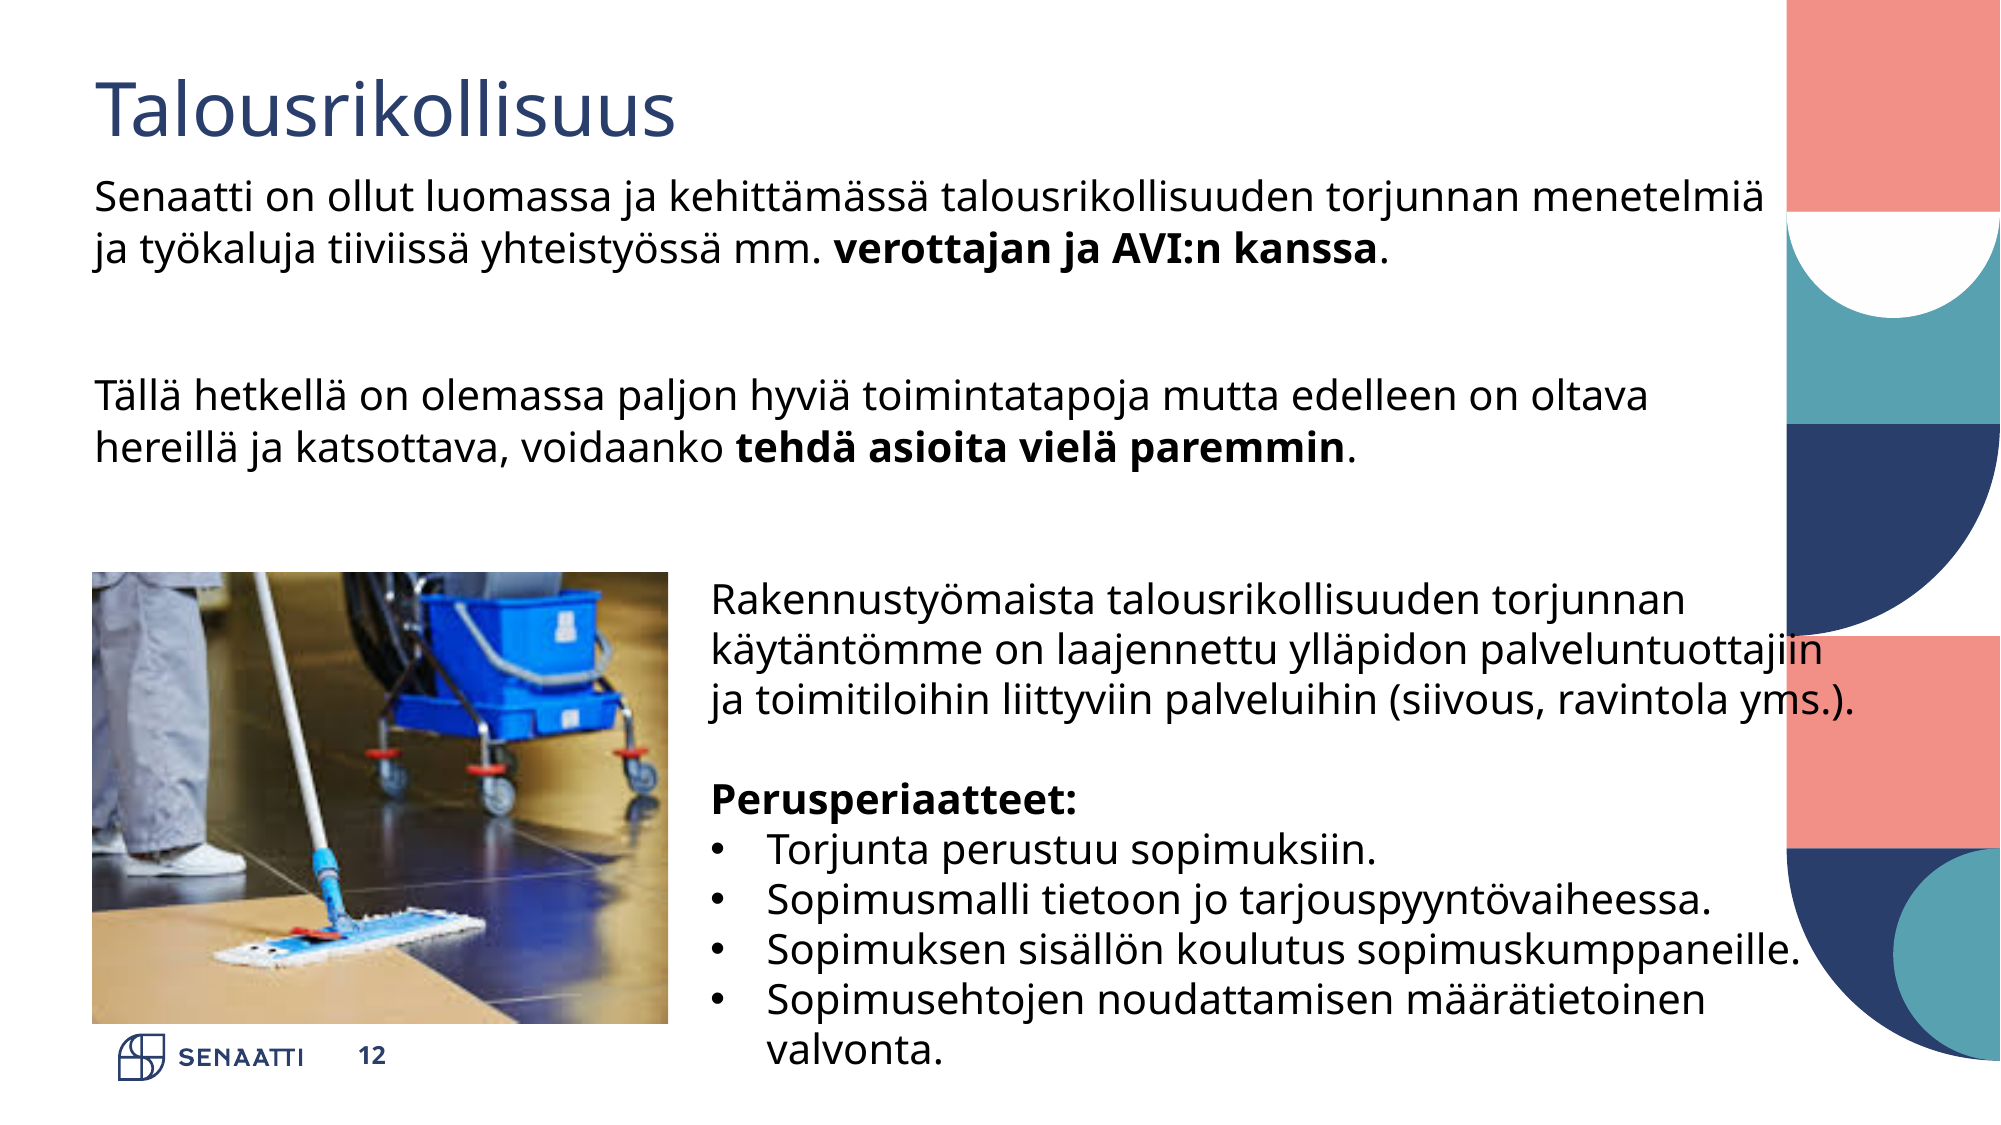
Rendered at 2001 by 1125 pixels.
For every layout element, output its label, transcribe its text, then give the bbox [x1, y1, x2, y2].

text_box Rakennustyömaista talousrikollisuuden torjunnan käytäntömme on laajennettu ylläpidon palveluntuottajiin ja toimitiloihin liittyviin palveluihin (siivous, ravintola yms.). Perusperiaatteet: Torjunta perustuu sopimuksiin. Sopimusmalli tietoon jo tarjouspyyntövaiheessa. Sopimuksen sisällön koulutus sopimuskumppaneille. Sopimusehtojen noudattamisen määrätietoinen valvonta. [710, 572, 1857, 1125]
picture [91, 572, 669, 1024]
list Senaatti on ollut luomassa ja kehittämässä talousrikollisuuden torjunnan menetelmiä ja työkaluja tiiviissä yhteistyössä mm. verottajan ja AVI:n kanssa. Tällä hetkellä on olemassa paljon hyviä toimintatapoja mutta edelleen on oltava hereillä ja katsottava, voidaanko tehdä asioita vielä paremmin. edelleen kehitettäväksi. [94, 166, 1767, 525]
title Talousrikollisuus [95, 61, 1935, 181]
slide_number 12 [357, 1033, 425, 1081]
